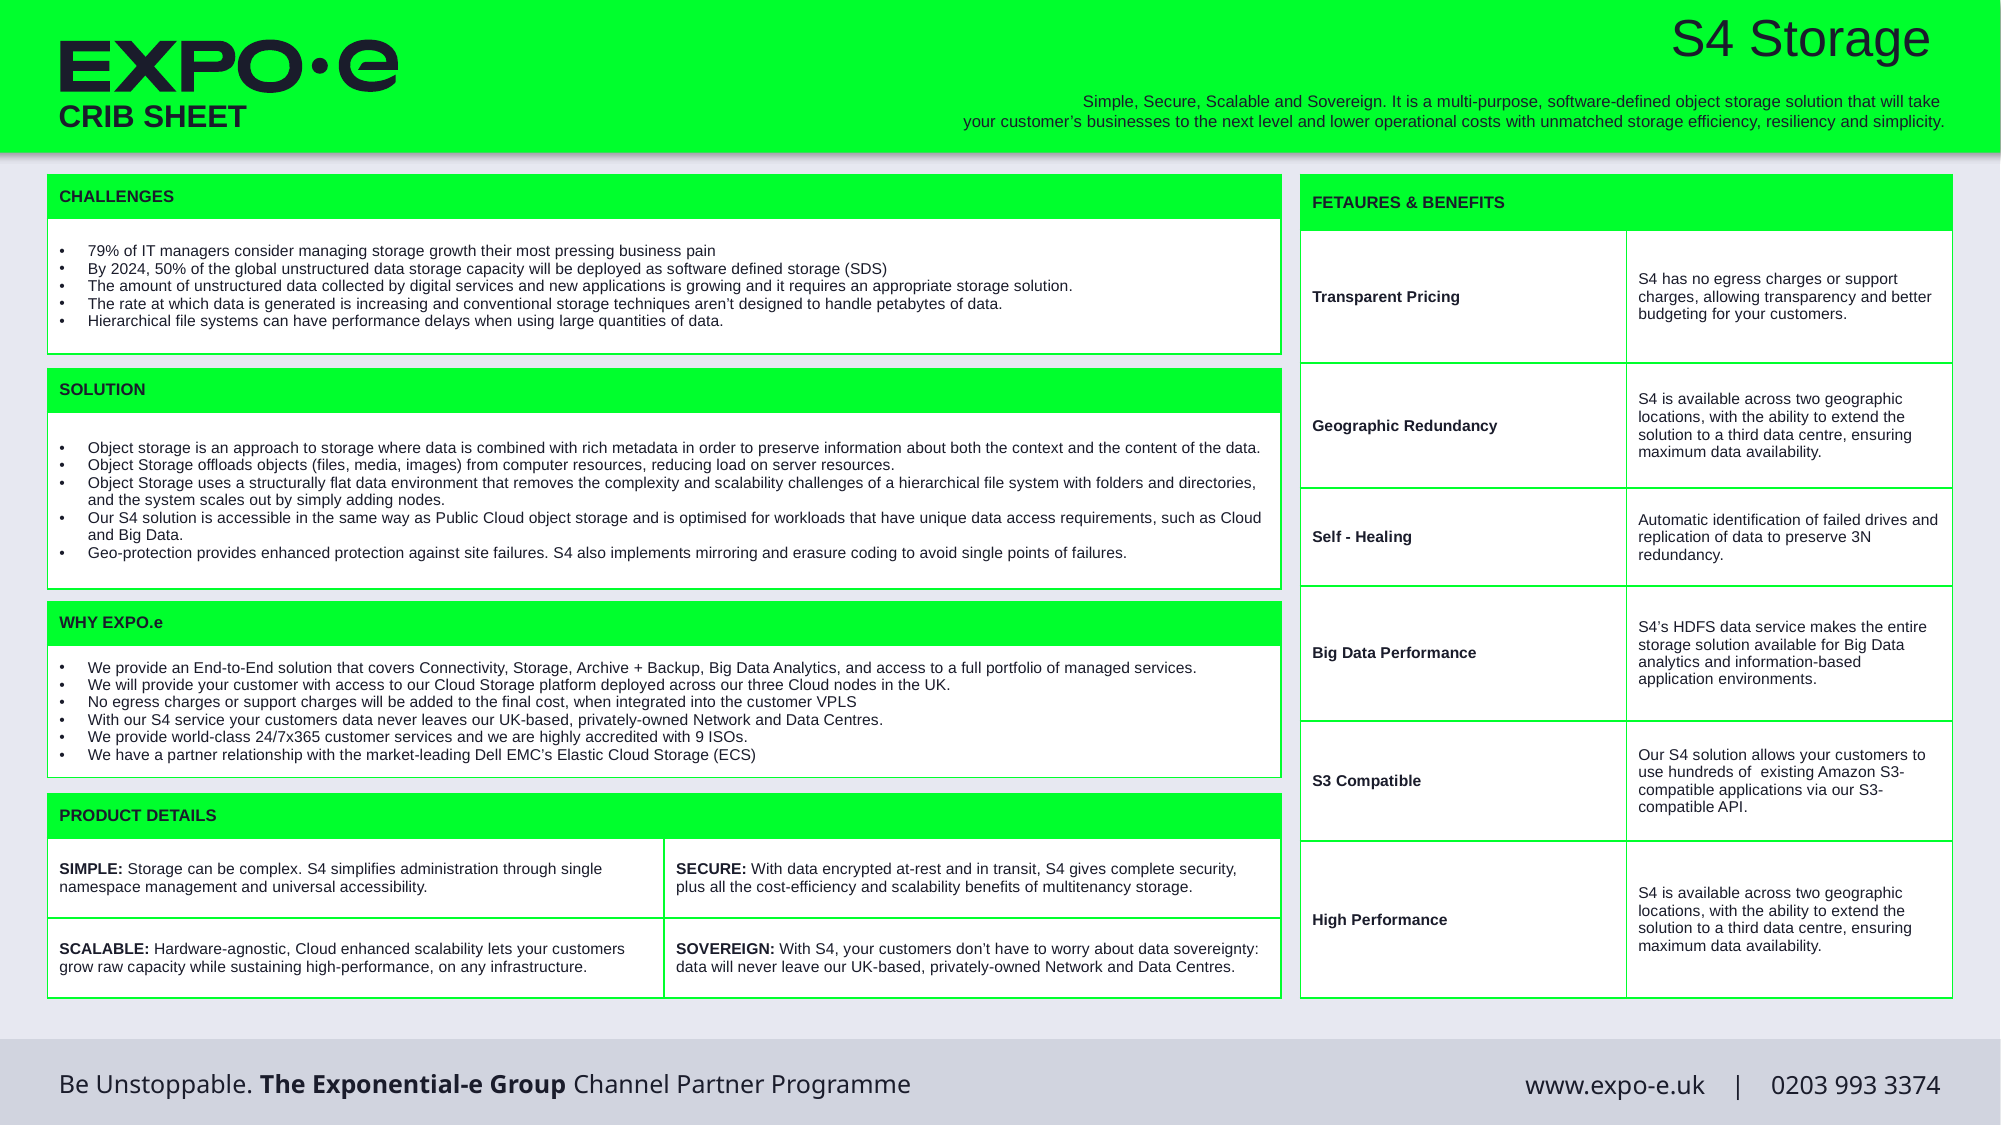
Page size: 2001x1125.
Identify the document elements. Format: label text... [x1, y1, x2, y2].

table_cell S4 has no egress charges or support charges, allowing transparency and better budgeting for your customers. [1627, 231, 1952, 362]
table_cell 79% of IT managers consider managing storage growth their most pressing business pain By 2024, 50% of the global unstructured data storage capacity will be deployed as software defined storage (SDS) The amount of unstructured data collected by digital services and new applications is growing and it requires an appropriate storage solution. The rate at which data is generated is increasing and conventional storage techniques aren’t designed to handle petabytes of data. Hierarchical file systems can have performance delays when using large quantities of data. [48, 219, 1280, 353]
table_header FETAURES & BENEFITS [1301, 175, 1952, 229]
table_cell Self - Healing [1301, 489, 1626, 585]
table_cell S4 is available across two geographic locations, with the ability to extend the solution to a third data centre, ensuring maximum data availability. [1627, 842, 1952, 997]
table_cell Automatic identification of failed drives and replication of data to preserve 3N redundancy. [1627, 489, 1952, 585]
table_cell Geographic Redundancy [1301, 364, 1626, 487]
list Simple, Secure, Scalable and Sovereign. It is a multi-purpose, software-defined object storage solution that will take your customer’s businesses to the next level and lower operational costs with unmatched storage efficiency, resiliency and simplicity. [494, 73, 1976, 149]
list S4 Storage [494, 0, 1932, 72]
table_cell SIMPLE: Storage can be complex. S4 simplifies administration through single namespace management and universal accessibility. [48, 839, 663, 917]
table_cell SCALABLE: Hardware-agnostic, Cloud enhanced scalability lets your customers grow raw capacity while sustaining high-performance, on any infrastructure. [48, 919, 663, 997]
table_cell Object storage is an approach to storage where data is combined with rich metadata in order to preserve information about both the context and the content of the data. Object Storage offloads objects (files, media, images) from computer resources, reducing load on server resources. Object Storage uses a structurally flat data environment that removes the complexity and scalability challenges of a hierarchical file system with folders and directories, and the system scales out by simply adding nodes. Our S4 solution is accessible in the same way as Public Cloud object storage and is optimised for workloads that have unique data access requirements, such as Cloud and Big Data. Geo-protection provides enhanced protection against site failures. S4 also implements mirroring and erasure coding to avoid single points of failures. [48, 413, 1280, 588]
table_cell High Performance [1301, 842, 1626, 997]
table_cell [48, 355, 1281, 368]
table_cell WHY EXPO.e [48, 601, 1280, 644]
table_cell SECURE: With data encrypted at-rest and in transit, S4 gives complete security, plus all the cost-efficiency and scalability benefits of multitenancy storage. [665, 839, 1280, 917]
table_cell S4 is available across two geographic locations, with the ability to extend the solution to a third data centre, ensuring maximum data availability. [1627, 364, 1952, 487]
table_cell SOVEREIGN: With S4, your customers don’t have to worry about data sovereignty: data will never leave our UK-based, privately-owned Network and Data Centres. [665, 919, 1280, 997]
table_cell S4’s HDFS data service makes the entire storage solution available for Big Data analytics and information-based application environments. [1627, 587, 1952, 720]
table_cell We provide an End-to-End solution that covers Connectivity, Storage, Archive + Backup, Big Data Analytics, and access to a full portfolio of managed services. We will provide your customer with access to our Cloud Storage platform deployed across our three Cloud nodes in the UK. No egress charges or support charges will be added to the final cost, when integrated into the customer VPLS With our S4 service your customers data never leaves our UK-based, privately-owned Network and Data Centres. We provide world-class 24/7x365 customer services and we are highly accredited with 9 ISOs. We have a partner relationship with the market-leading Dell EMC’s Elastic Cloud Storage (ECS) [48, 646, 1280, 777]
table_cell Big Data Performance [1301, 587, 1626, 720]
table_header CHALLENGES [48, 175, 1280, 218]
table_header PRODUCT DETAILS [48, 795, 1280, 837]
table_cell S3 Compatible [1301, 722, 1626, 840]
table_cell [48, 590, 1281, 601]
table_cell Our S4 solution allows your customers to use hundreds of existing Amazon S3-compatible applications via our S3-compatible API. [1627, 722, 1952, 840]
table_cell Transparent Pricing [1301, 231, 1626, 362]
table_cell SOLUTION [48, 368, 1280, 411]
